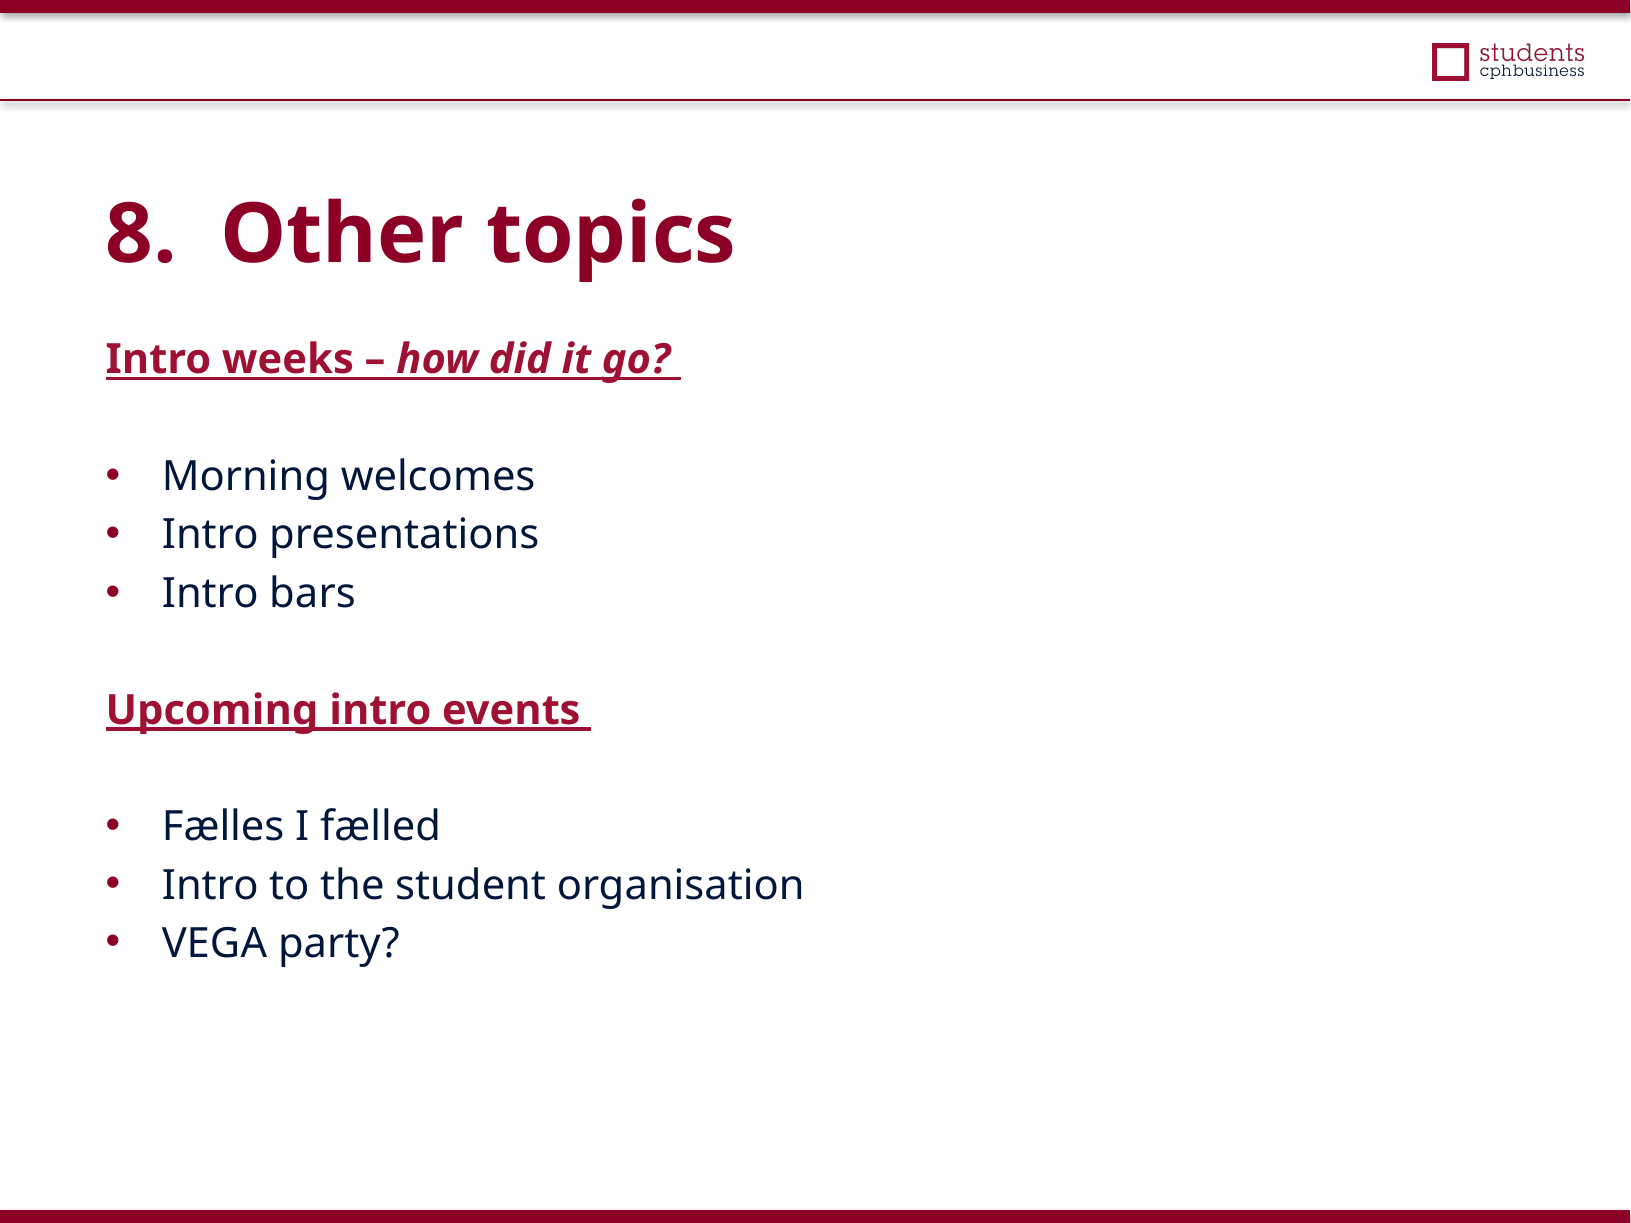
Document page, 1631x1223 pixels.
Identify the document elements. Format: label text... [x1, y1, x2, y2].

list 8. Other topics [91, 171, 1533, 324]
list Intro weeks – how did it go? Morning welcomes Intro presentations Intro bars Upcoming intro events Fælles I fælled Intro to the student organisation VEGA party? [90, 324, 1533, 1050]
picture [1432, 43, 1584, 81]
